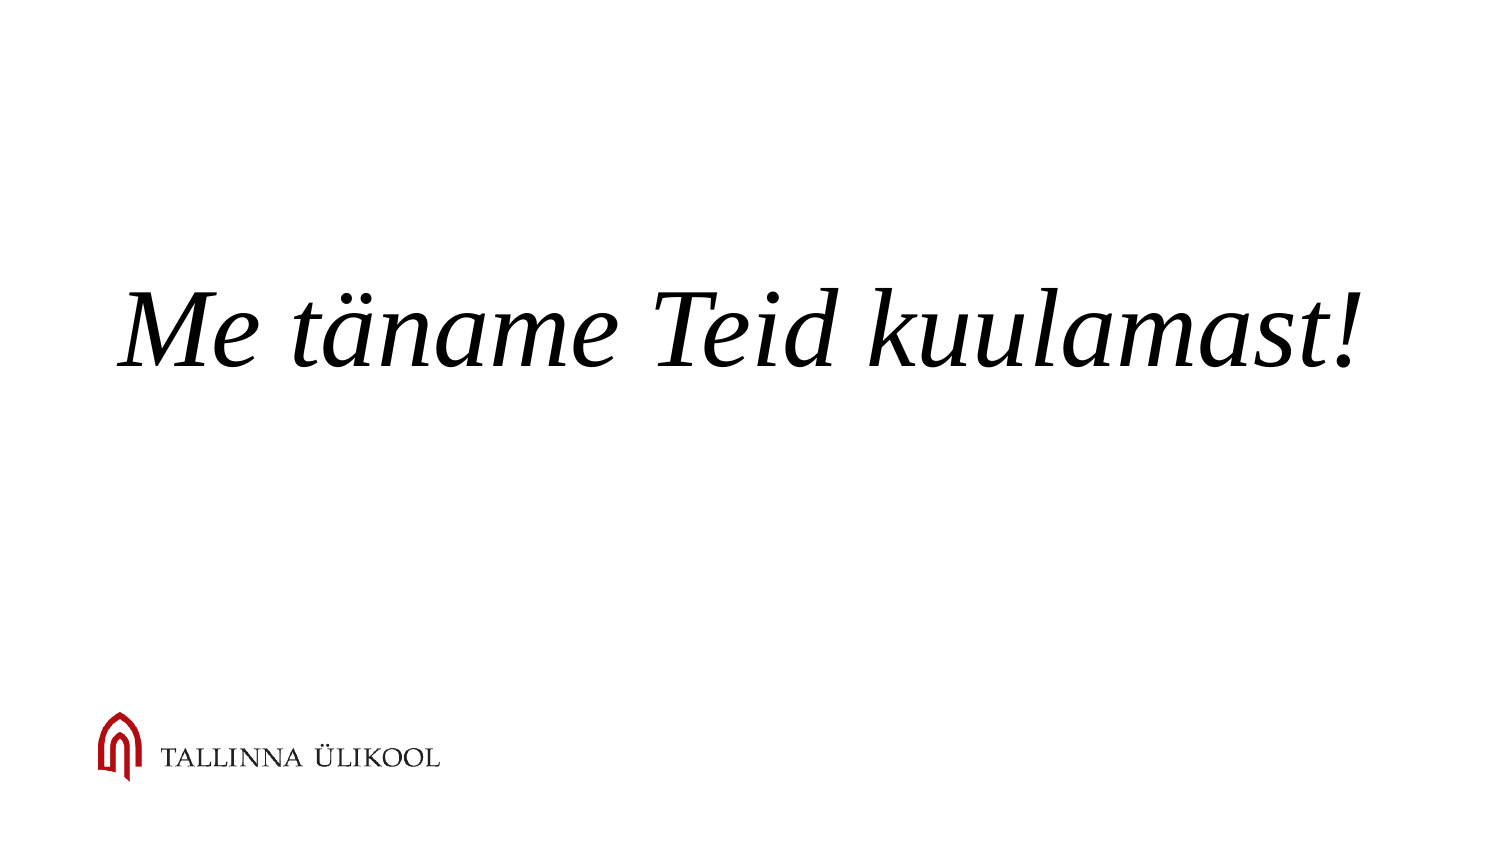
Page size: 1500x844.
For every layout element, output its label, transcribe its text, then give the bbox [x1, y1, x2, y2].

list Me täname Teid kuulamast! [103, 261, 1397, 701]
picture [98, 711, 440, 782]
